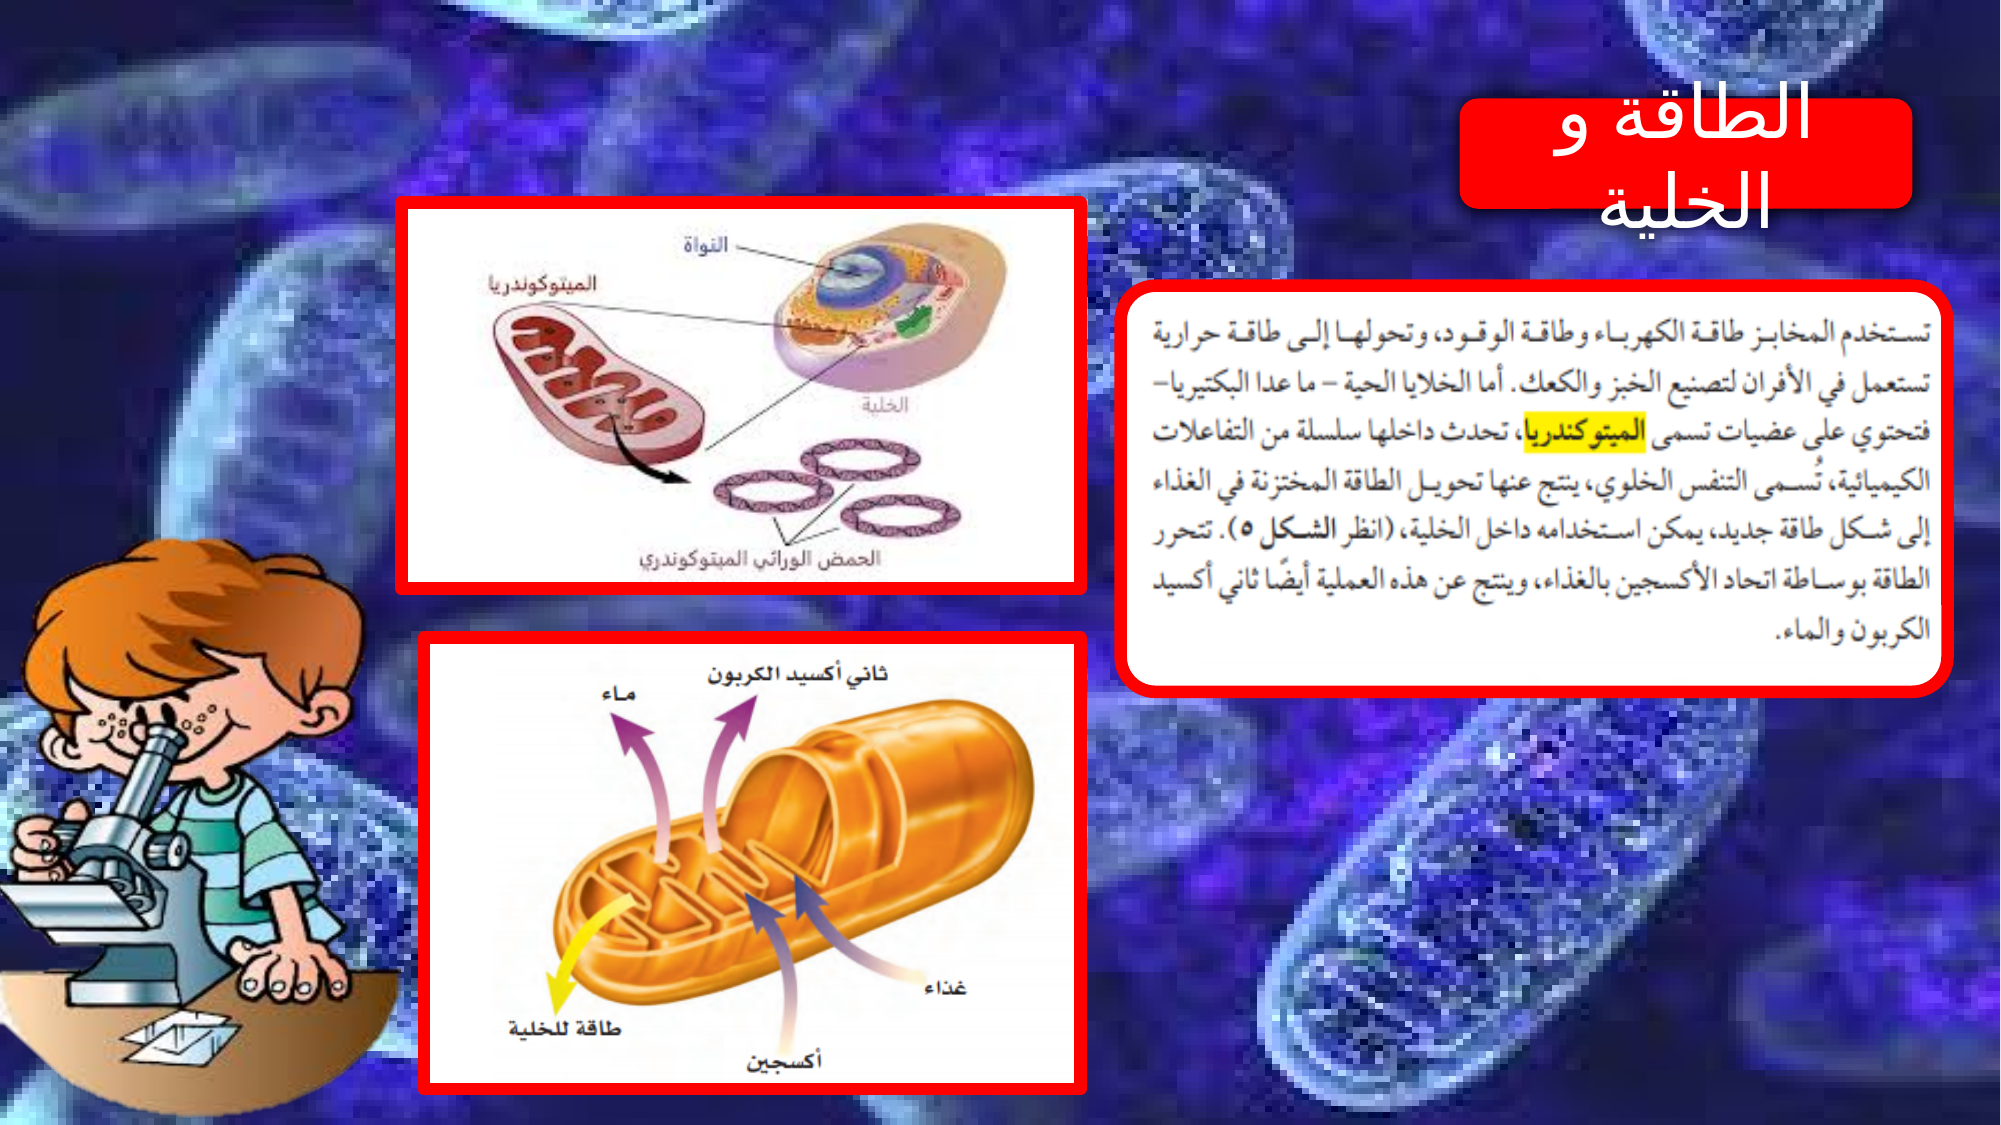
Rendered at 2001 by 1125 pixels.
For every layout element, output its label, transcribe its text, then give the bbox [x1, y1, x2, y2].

picture [0, 0, 2001, 1125]
text_box الطاقة و الخلية [1458, 97, 1914, 210]
